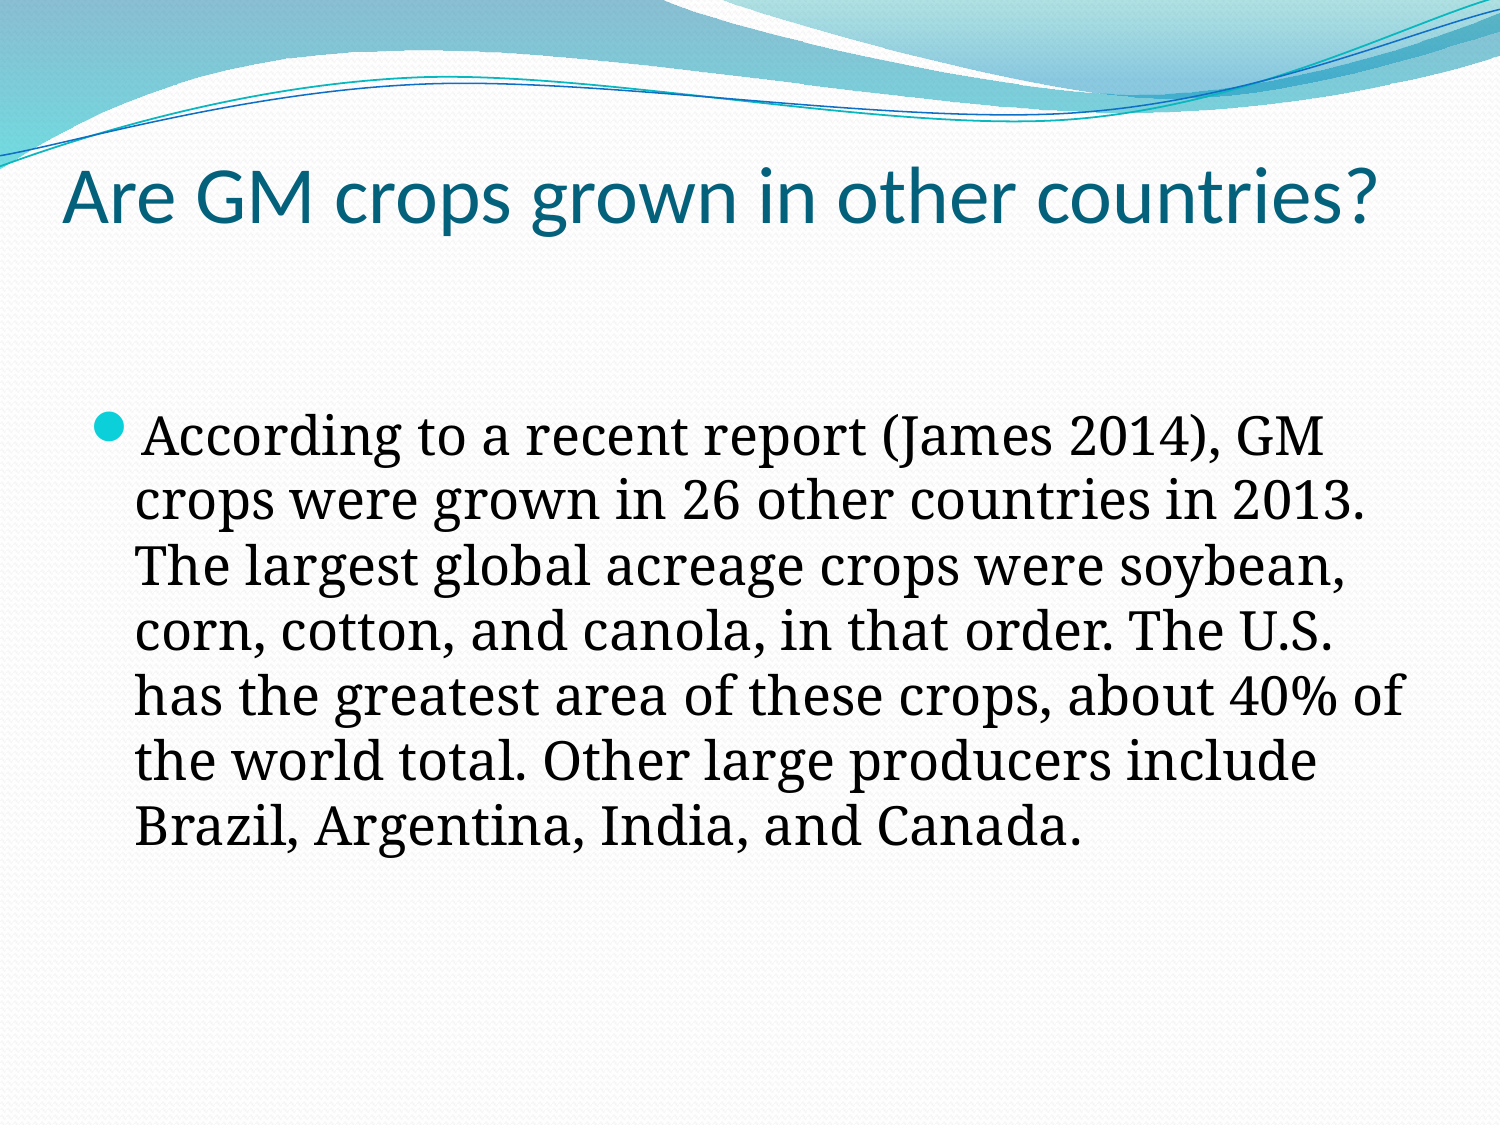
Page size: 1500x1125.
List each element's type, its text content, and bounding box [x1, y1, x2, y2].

title Are GM crops grown in other countries? [62, 50, 1413, 338]
list According to a recent report (James 2014), GM crops were grown in 26 other countries in 2013. The largest global acreage crops were soybean, corn, cotton, and canola, in that order. The U.S. has the greatest area of these crops, about 40% of the world total. Other large producers include Brazil, Argentina, India, and Canada. [75, 317, 1425, 1038]
